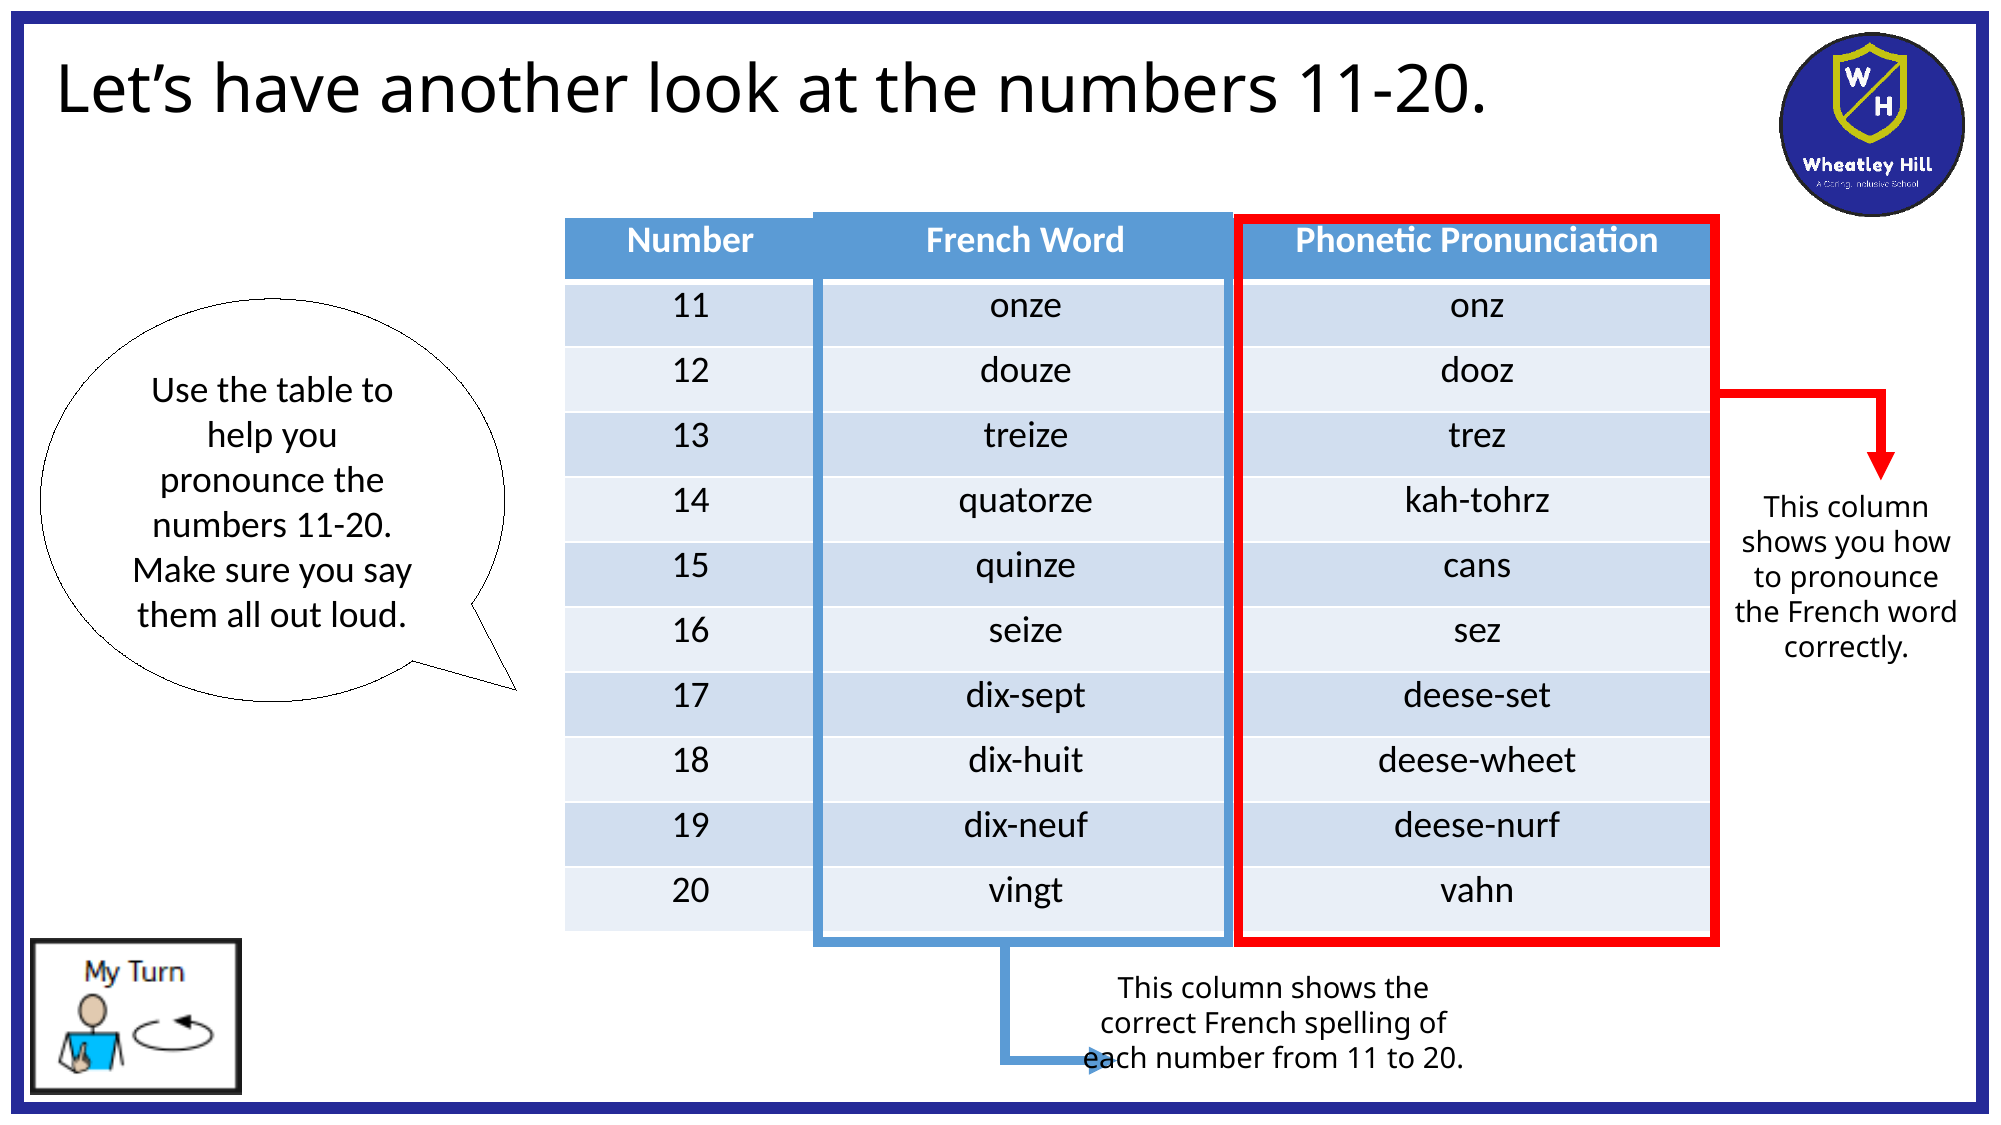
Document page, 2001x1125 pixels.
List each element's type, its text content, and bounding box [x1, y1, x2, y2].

table_cell 18 [565, 738, 816, 801]
table_cell 11 [565, 285, 816, 346]
table_cell dix-sept [1230, 673, 1234, 736]
table_cell 13 [565, 413, 816, 476]
table_cell onze [1230, 285, 1234, 346]
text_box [1710, 310, 1886, 477]
text_box [817, 216, 1230, 943]
table_header French Word [1230, 218, 1234, 279]
table_cell dix-neuf [1230, 803, 1234, 866]
text_box Use the table to help you pronounce the numbers 11-20. Make sure you say them all out loud. [40, 298, 517, 702]
text_box This column shows you how to pronounce the French word correctly. [1716, 481, 1978, 671]
table_cell douze [1230, 348, 1234, 411]
text_box [1237, 218, 1716, 943]
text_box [892, 942, 1118, 1061]
text_box [16, 16, 1983, 1109]
table_cell 16 [565, 608, 816, 671]
text_box Let’s have another look at the numbers 11-20. [40, 38, 1720, 133]
table_cell quinze [1230, 543, 1234, 606]
table_cell dix-huit [1230, 738, 1234, 801]
table_cell 17 [565, 673, 816, 736]
table_header Number [565, 218, 816, 279]
table_cell seize [1230, 608, 1234, 671]
table_cell vingt [1230, 868, 1234, 931]
table_cell 15 [565, 543, 816, 606]
table_cell 12 [565, 348, 816, 411]
text_box This column shows the correct French spelling of each number from 11 to 20. [1058, 962, 1489, 1083]
picture [1779, 32, 1965, 218]
table_cell 14 [565, 478, 816, 541]
table_cell quatorze [1230, 478, 1234, 541]
table_cell treize [1230, 413, 1234, 476]
table_cell 19 [565, 803, 816, 866]
table_cell 20 [565, 868, 816, 931]
picture [30, 938, 242, 1095]
